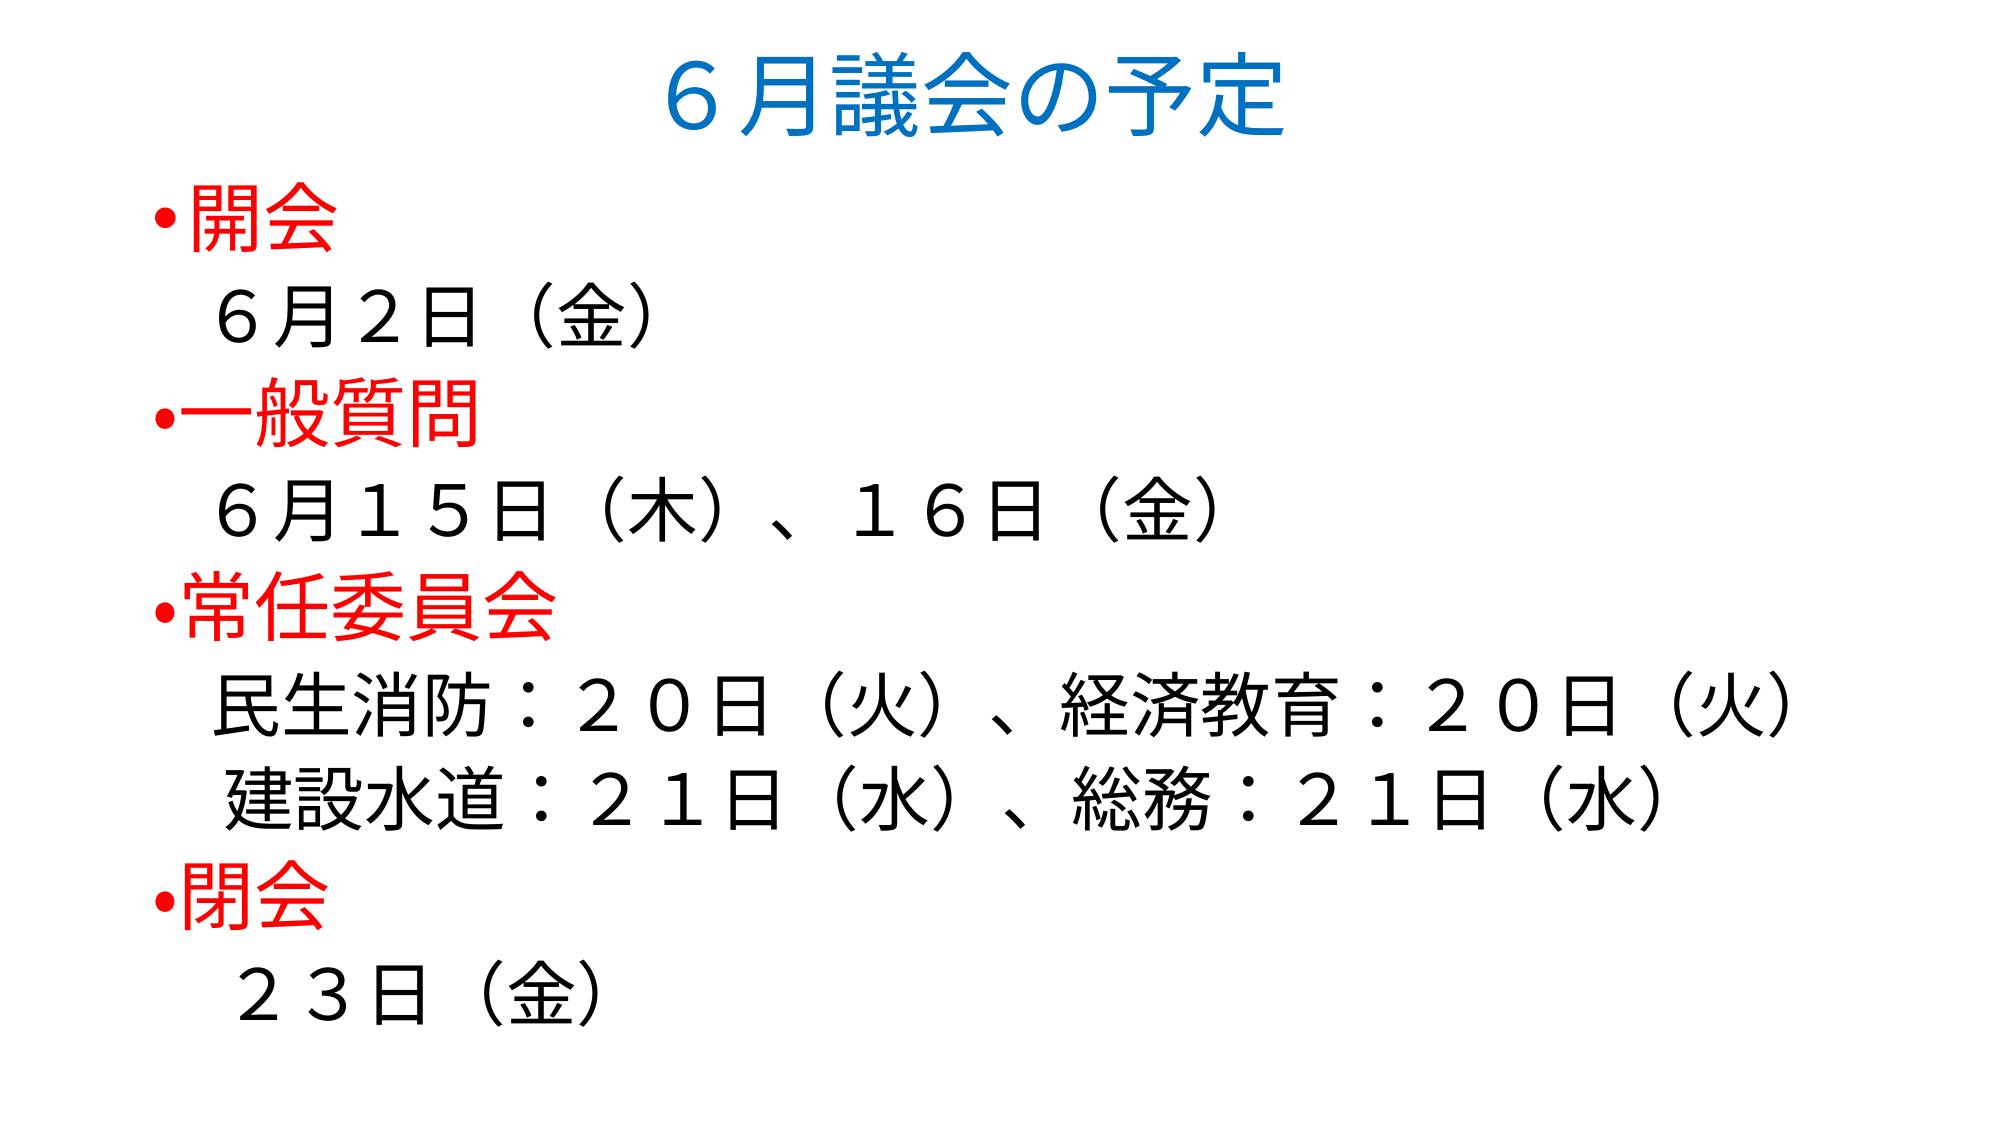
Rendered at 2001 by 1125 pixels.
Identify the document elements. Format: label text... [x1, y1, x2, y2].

list 開会 ６月２日（金） ・一般質問 ６月１５日（木）、１６日（金） ・常任委員会 民生消防：２０日（火）、経済教育：２０日（火） 建設水道：２１日（水）、総務：２１日（水） ・閉会 ２３日（金） [137, 173, 1863, 1069]
title ６月議会の予定 [631, 26, 1311, 173]
